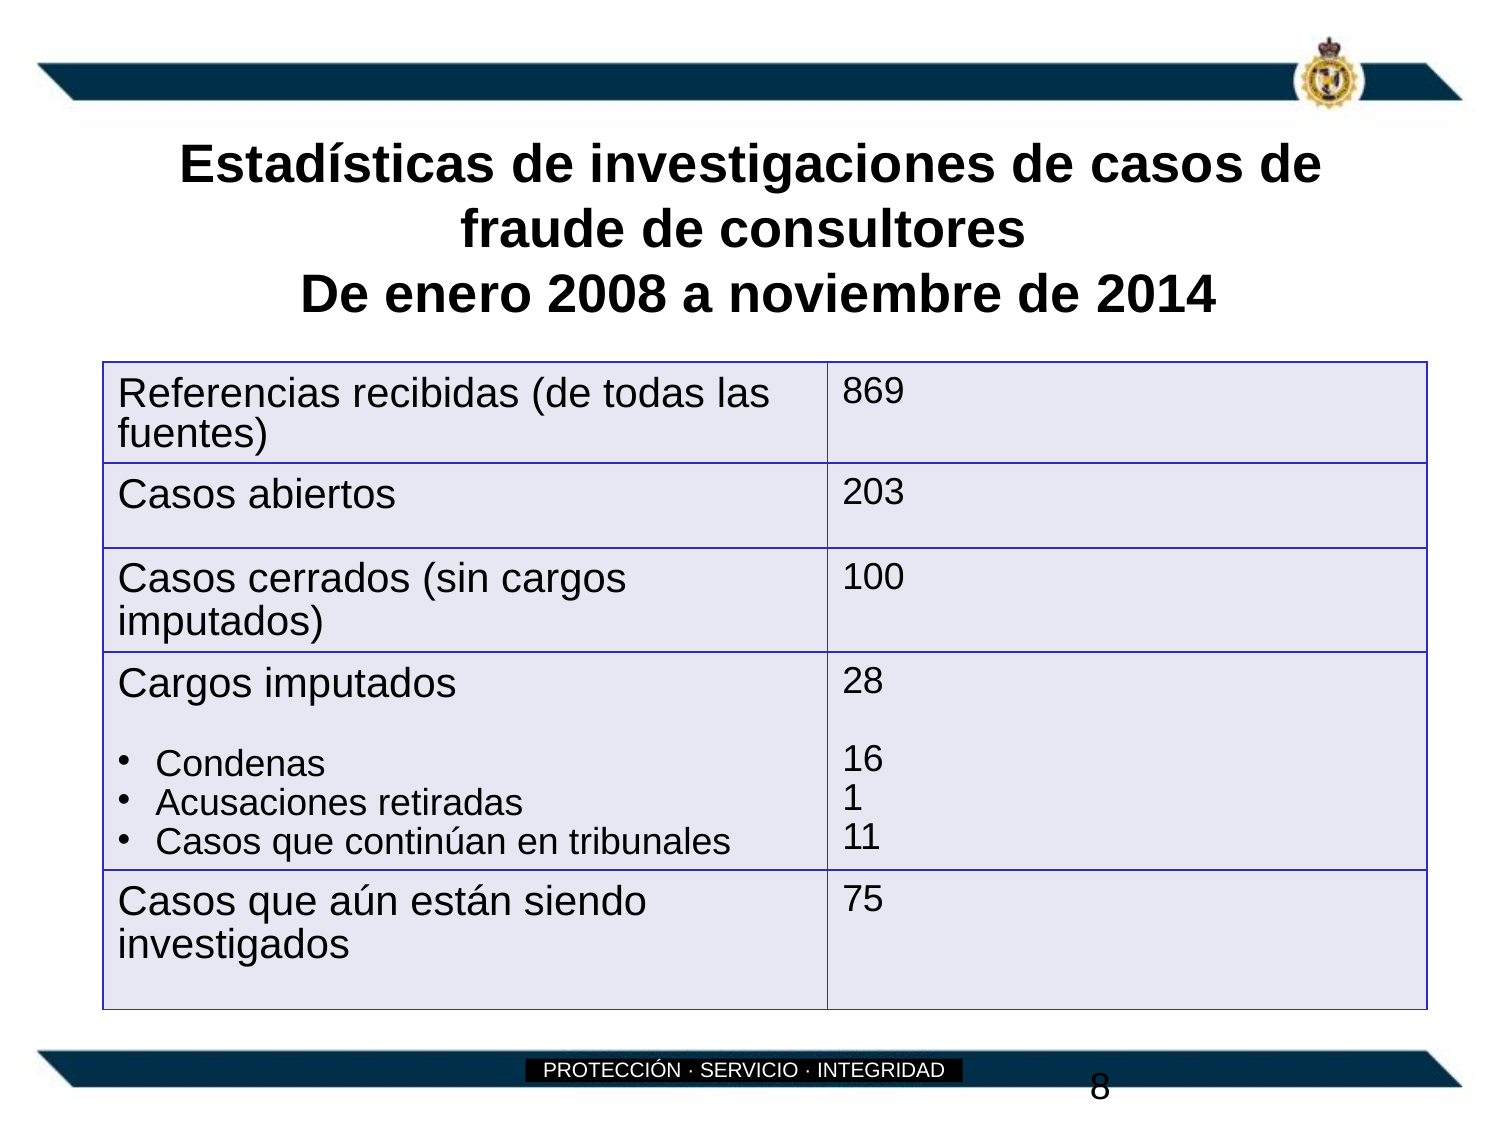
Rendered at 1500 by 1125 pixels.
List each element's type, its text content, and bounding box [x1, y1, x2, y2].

table_header Referencias recibidas (de todas las fuentes) [104, 363, 827, 462]
text_box PROTECCIÓN · SERVICIO · INTEGRIDAD [525, 1058, 963, 1083]
table_cell 203 [828, 464, 1426, 547]
table_cell Casos que aún están siendo investigados [104, 871, 827, 1009]
table_cell Casos cerrados (sin cargos imputados) [104, 549, 827, 651]
text_box Estadísticas de investigaciones de casos de fraude de consultores De enero 2008 a noviembre de 2014 [76, 113, 1427, 327]
table_cell Casos abiertos [104, 464, 827, 547]
picture [837, 1054, 849, 1058]
text_box 8 [1074, 1046, 1425, 1125]
picture [0, 0, 1500, 1125]
table_header 869 [828, 363, 1426, 462]
table_cell 28 16 1 11 [828, 653, 1426, 869]
table_cell 100 [828, 549, 1426, 651]
table_cell 75 [828, 871, 1426, 1009]
table_cell Cargos imputados Condenas Acusaciones retiradas Casos que continúan en tribunales [104, 653, 827, 869]
